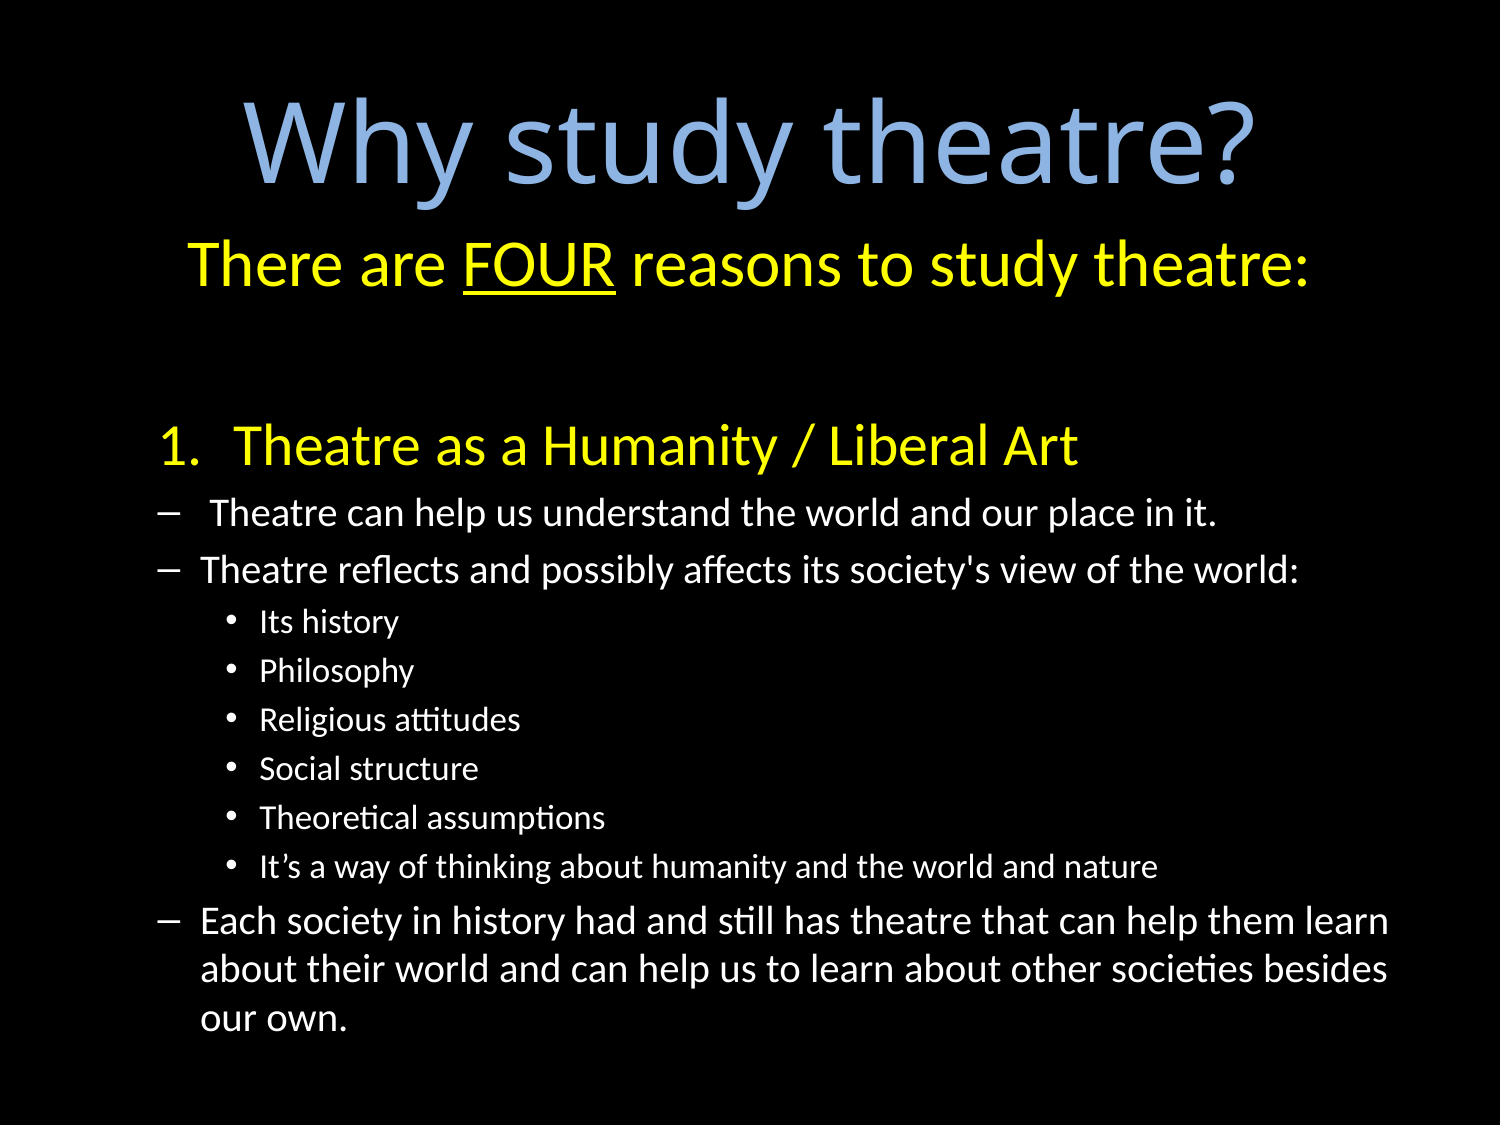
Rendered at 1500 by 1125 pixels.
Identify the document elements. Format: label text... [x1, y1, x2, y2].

title Why study theatre? [75, 45, 1425, 212]
list There are FOUR reasons to study theatre: Theatre as a Humanity / Liberal Art Theatre can help us understand the world and our place in it. Theatre reflects and possibly affects its society's view of the world: Its history Philosophy Religious attitudes Social structure Theoretical assumptions It’s a way of thinking about humanity and the world and nature Each society in history had and still has theatre that can help them learn about their world and can help us to learn about other societies besides our own. [75, 212, 1425, 1063]
